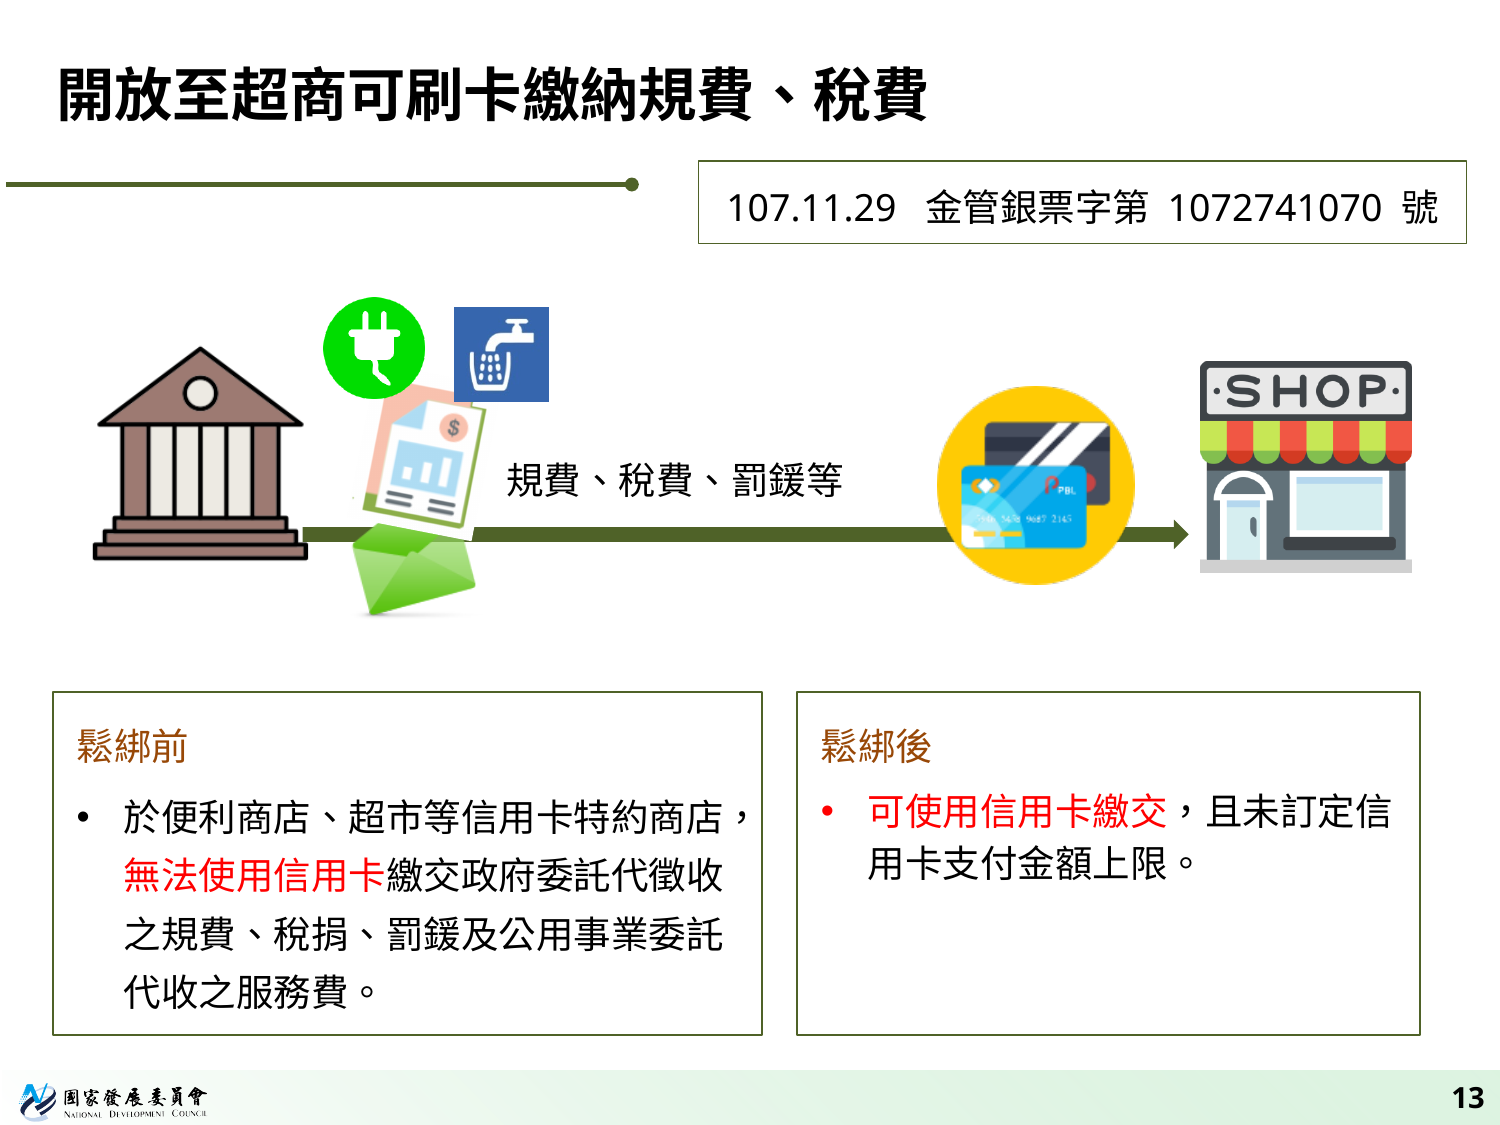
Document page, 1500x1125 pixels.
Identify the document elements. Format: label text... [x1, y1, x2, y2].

picture [936, 386, 1136, 585]
text_box 規費、稅費、罰鍰等 [553, 449, 860, 510]
text_box 107.11.29 金管銀票字第 1072741070 號 [697, 159, 1468, 246]
picture [12, 1074, 230, 1122]
text_box [1140, 517, 1191, 552]
text_box 鬆綁前 於便利商店、超市等信用卡特約商店，無法使用信用卡繳交政府委託代徵收之規費、稅捐、罰鍰及公用事業委託代收之服務費。 [51, 690, 764, 1037]
picture [1200, 361, 1412, 574]
text_box [553, 524, 931, 544]
text_box 鬆綁後 可使用信用卡繳交，且未訂定信用卡支付金額上限。 [795, 690, 1422, 1037]
picture [57, 310, 323, 597]
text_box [323, 297, 549, 646]
title 開放至超商可刷卡繳納規費、稅費 [41, 19, 1223, 167]
